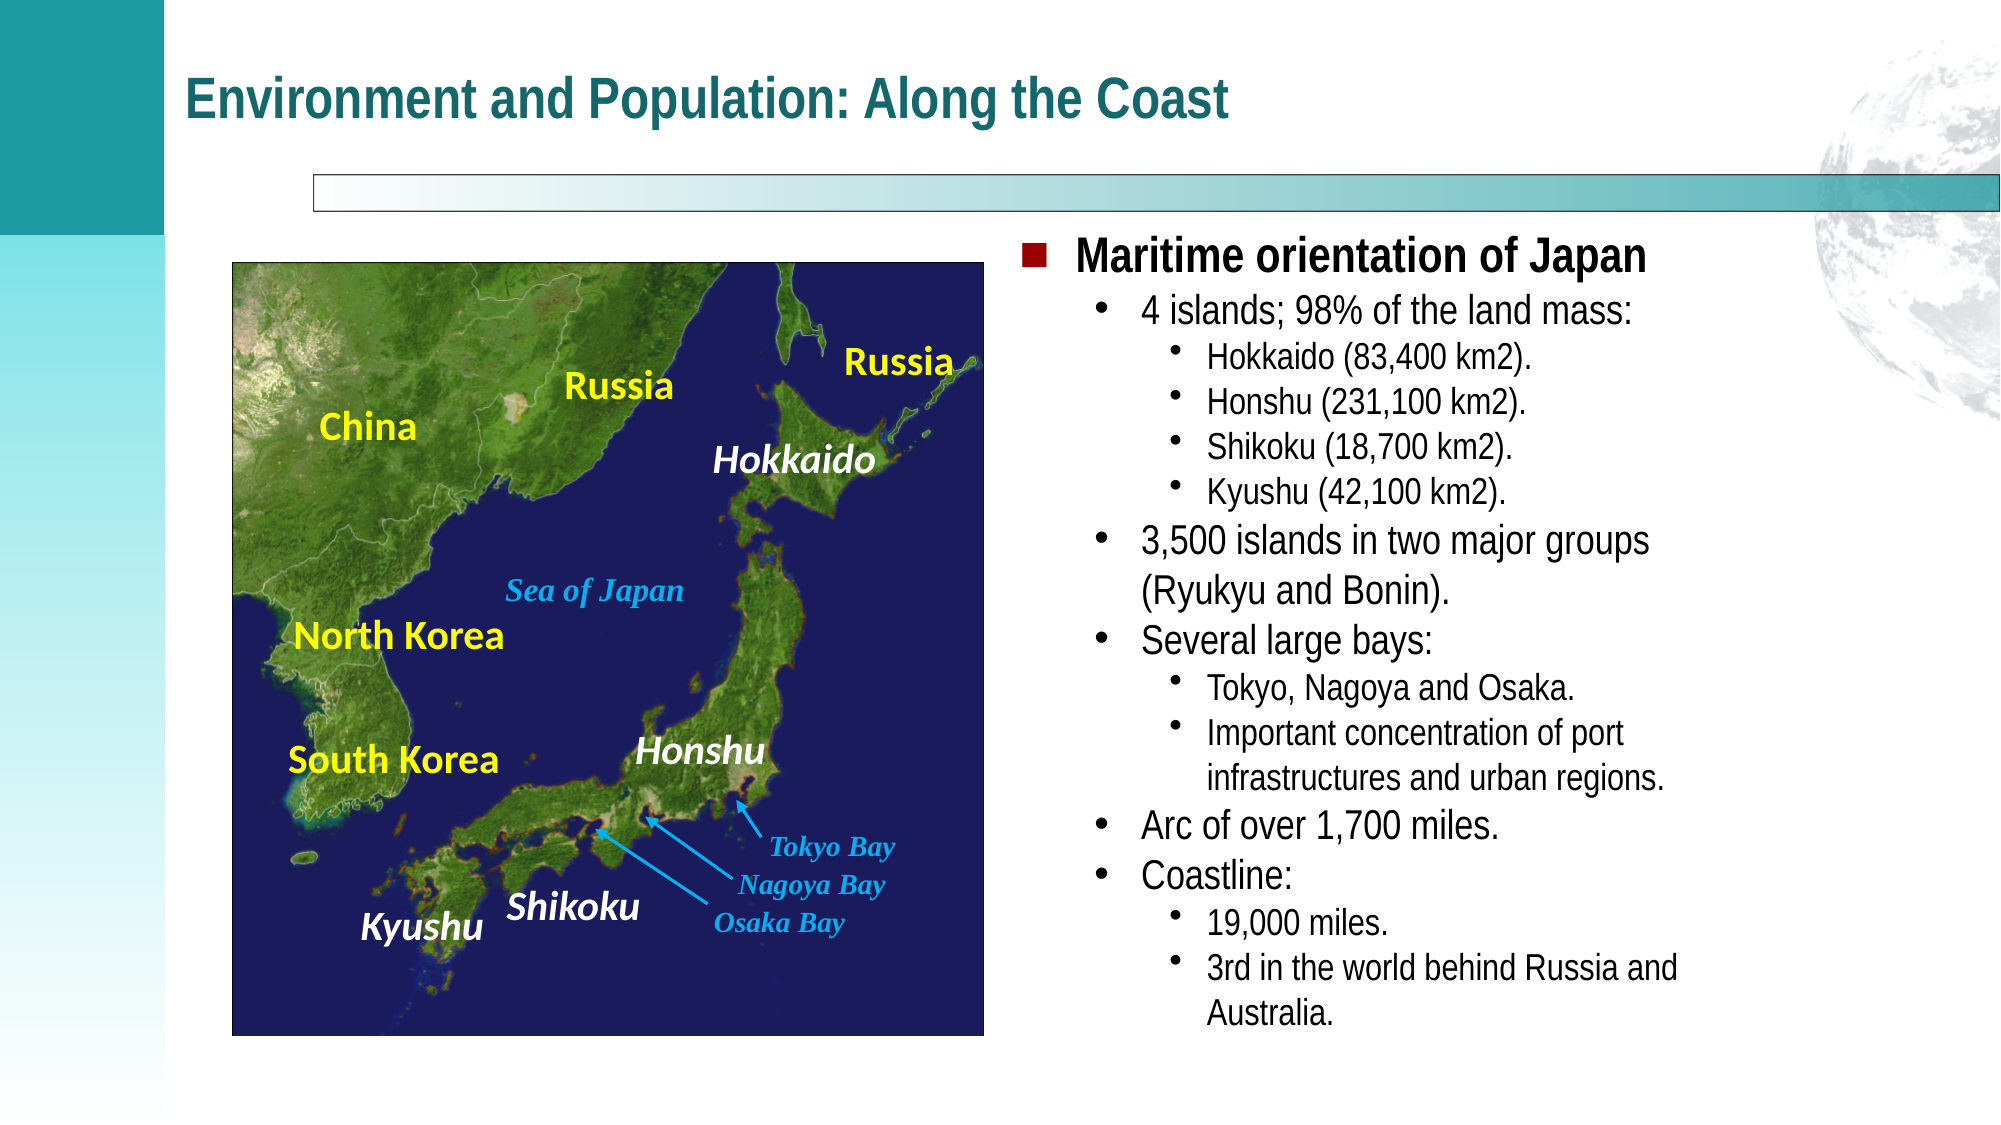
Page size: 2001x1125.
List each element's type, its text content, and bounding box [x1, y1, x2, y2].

list Maritime orientation of Japan 4 islands; 98% of the land mass: Hokkaido (83,400 km2). Honshu (231,100 km2). Shikoku (18,700 km2). Kyushu (42,100 km2). 3,500 islands in two major groups (Ryukyu and Bonin). Several large bays: Tokyo, Nagoya and Osaka. Important concentration of port infrastructures and urban regions. Arc of over 1,700 miles. Coastline: 19,000 miles. 3rd in the world behind Russia and Australia. [1004, 214, 1728, 1084]
title Environment and Population: Along the Coast [170, 16, 1967, 173]
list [232, 262, 984, 1036]
